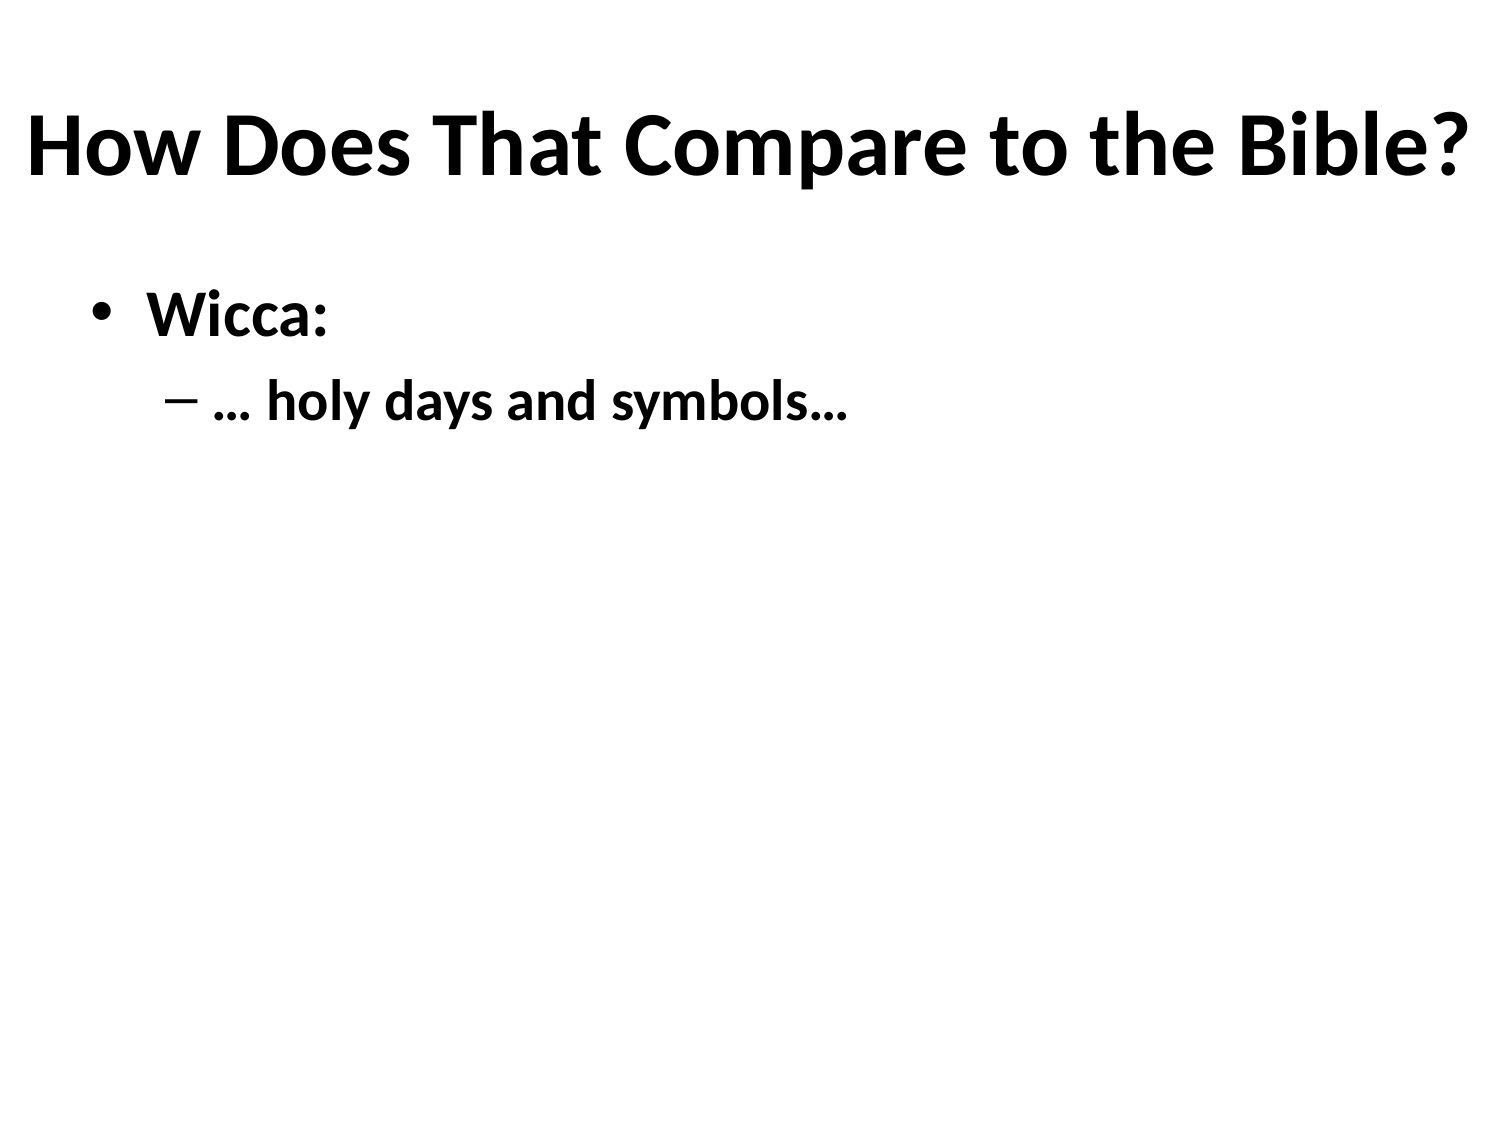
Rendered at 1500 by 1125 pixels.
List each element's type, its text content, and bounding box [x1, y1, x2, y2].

title How Does That Compare to the Bible? [0, 45, 1500, 233]
list Wicca: … holy days and symbols… [75, 262, 1425, 1005]
